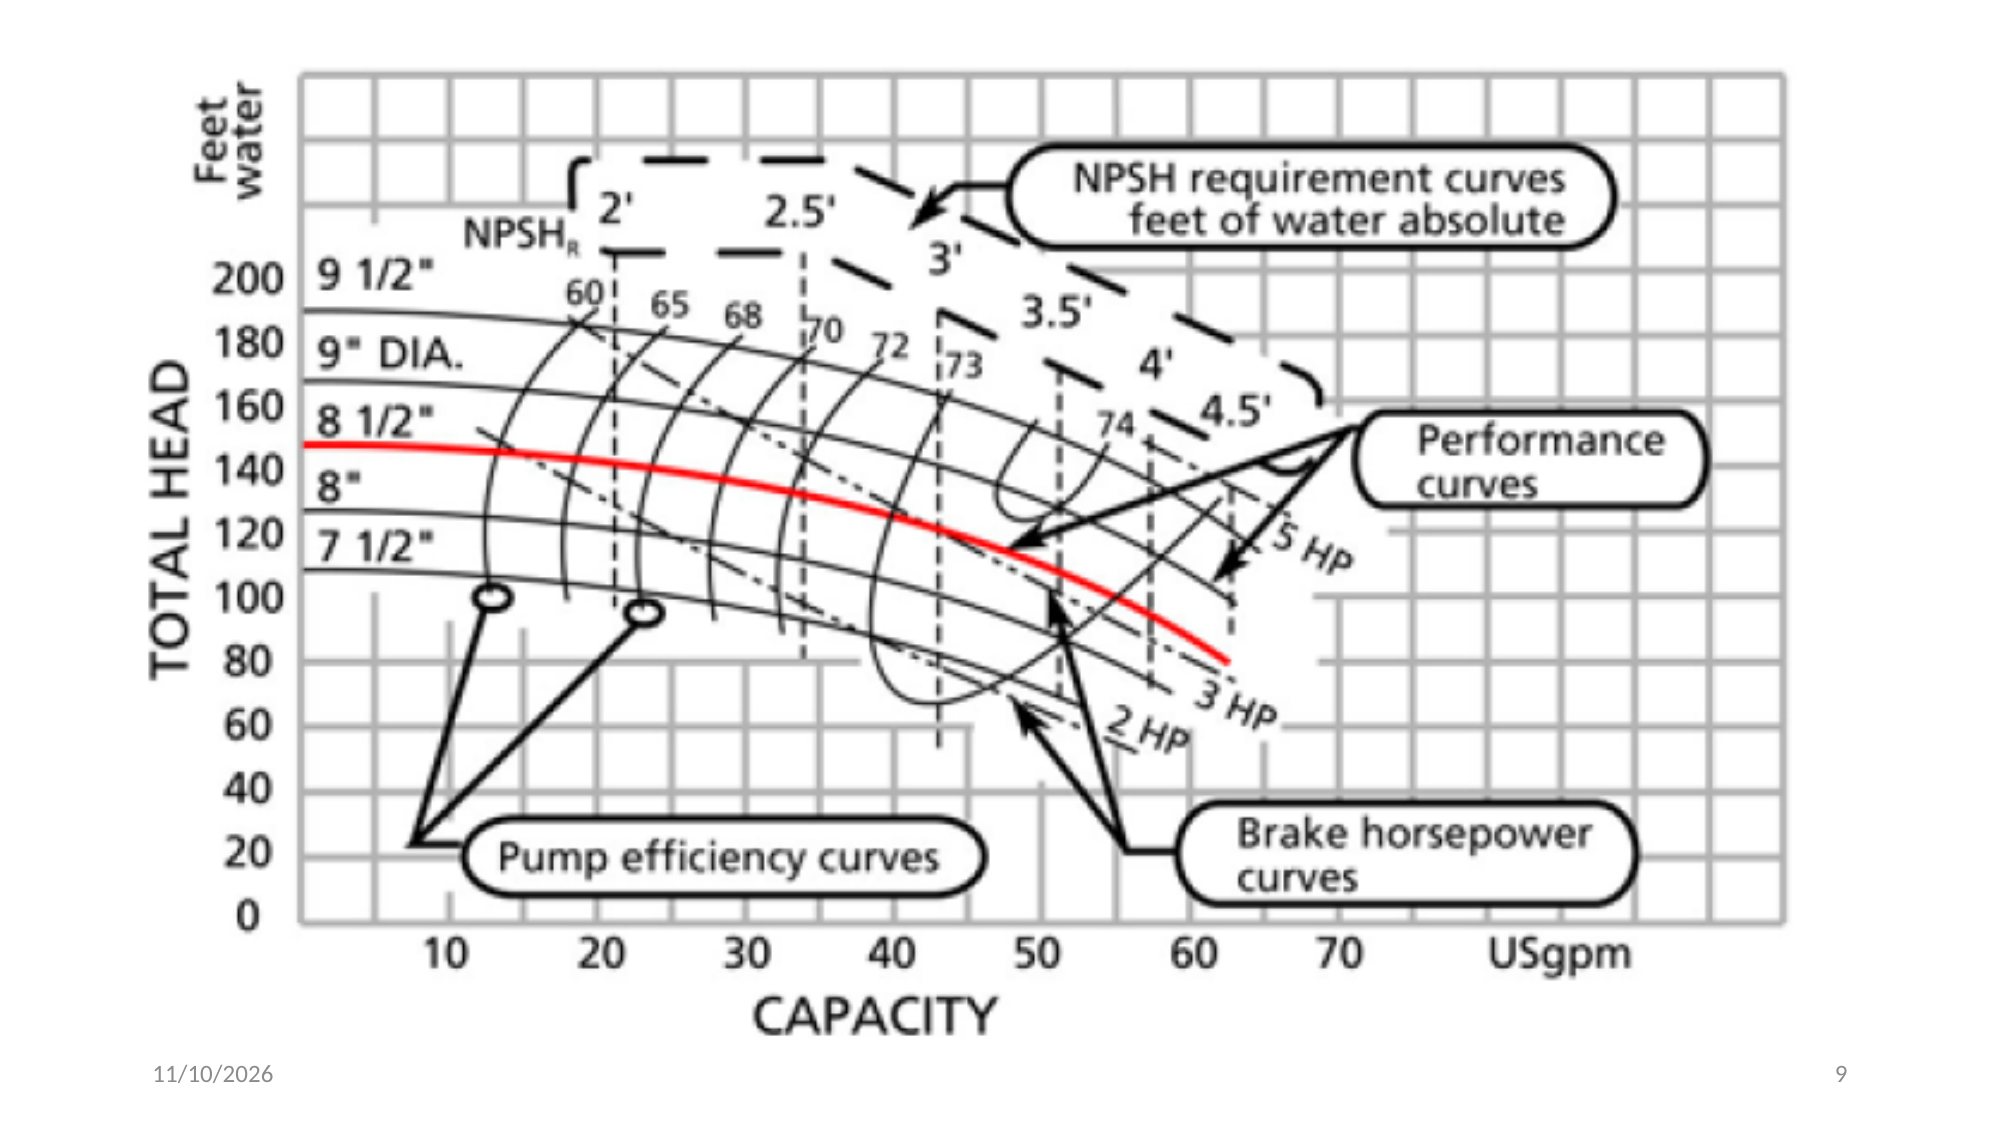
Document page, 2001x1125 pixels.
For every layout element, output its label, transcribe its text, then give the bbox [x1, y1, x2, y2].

slide_number 9 [1412, 1042, 1863, 1103]
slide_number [137, 1060, 588, 1103]
picture [135, 56, 1816, 1060]
